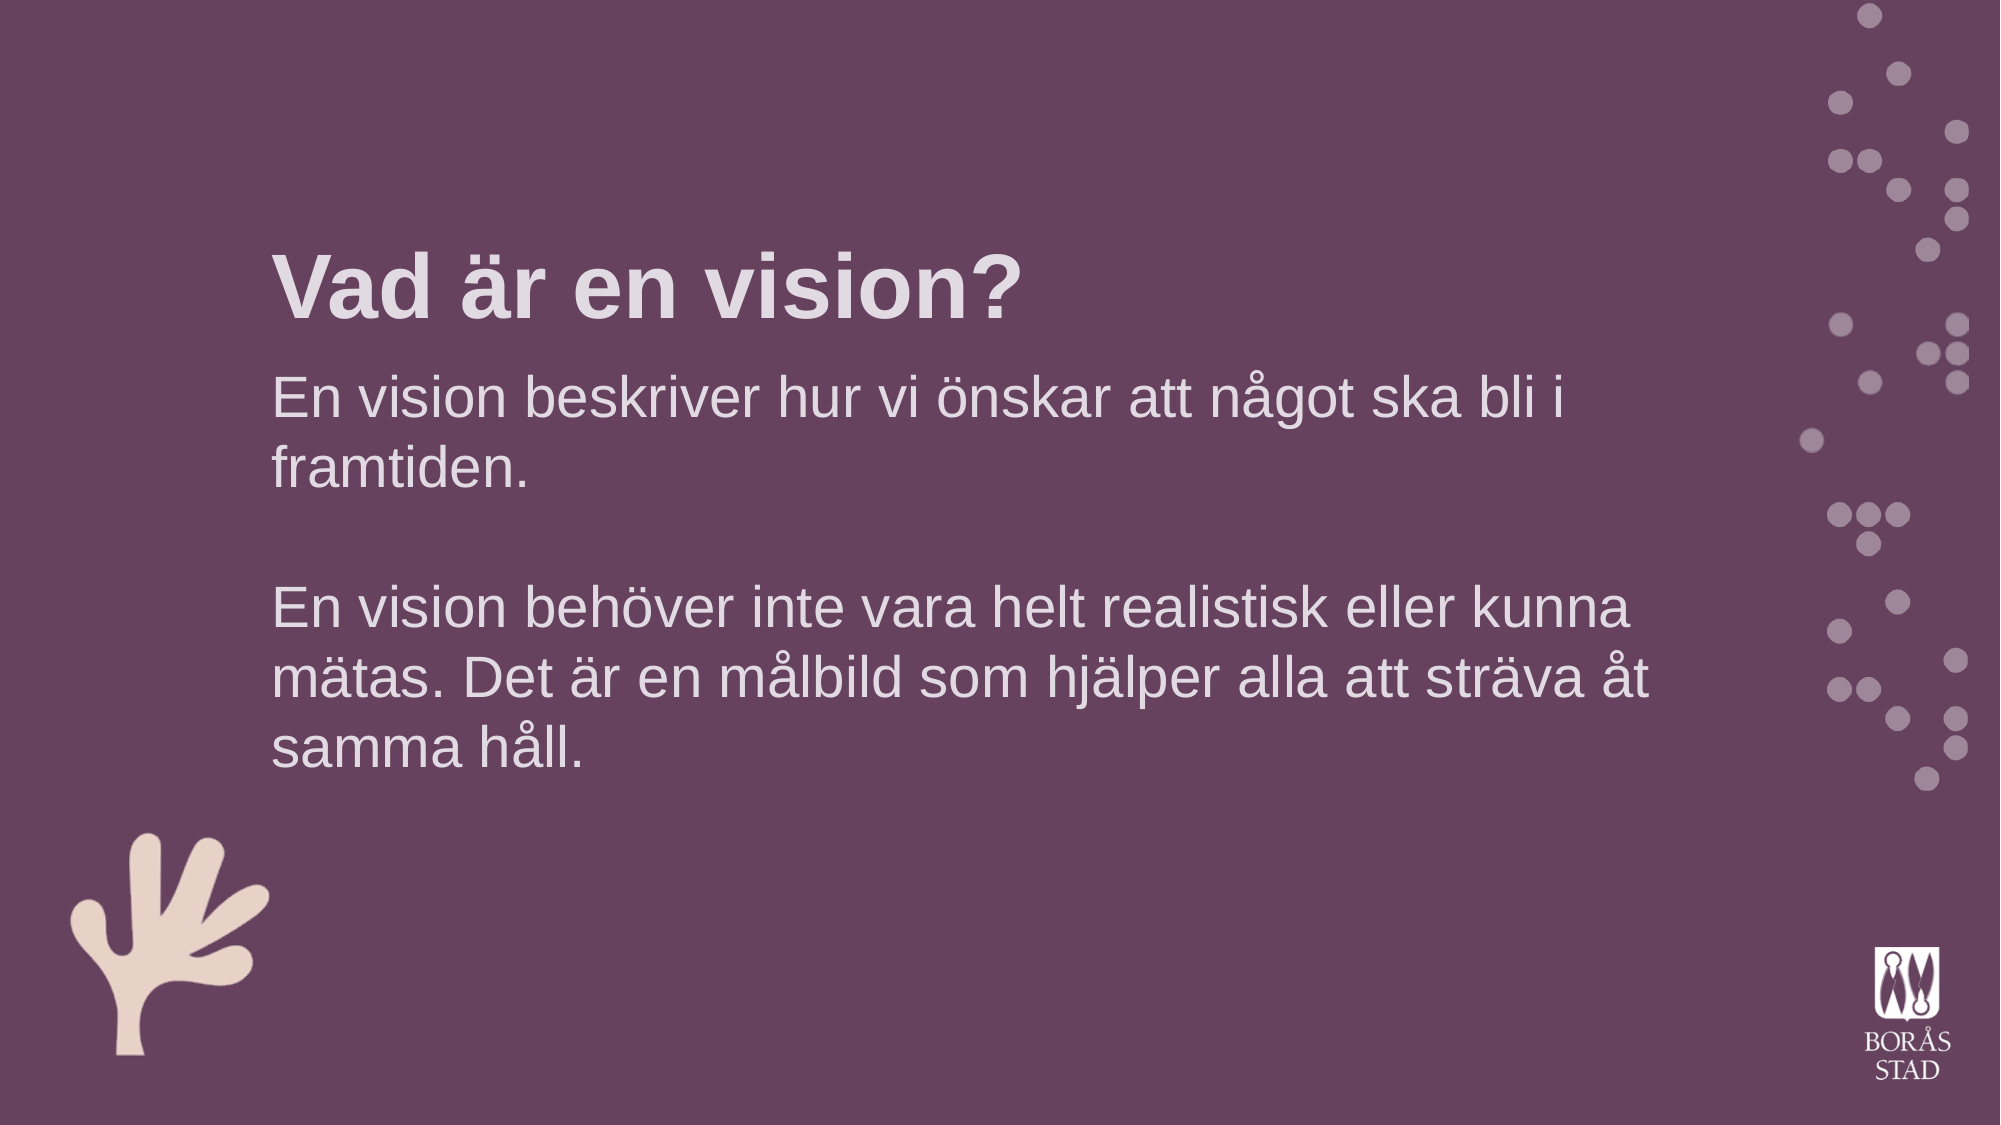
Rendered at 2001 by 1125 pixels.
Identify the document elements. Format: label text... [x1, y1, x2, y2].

picture [10, 790, 303, 1091]
text_box En vision beskriver hur vi önskar att något ska bli i framtiden. En vision behöver inte vara helt realistisk eller kunna mätas. Det är en målbild som hjälper alla att sträva åt samma håll. [256, 351, 1716, 787]
picture [1864, 947, 1951, 1080]
title Vad är en vision? [256, 145, 1982, 363]
